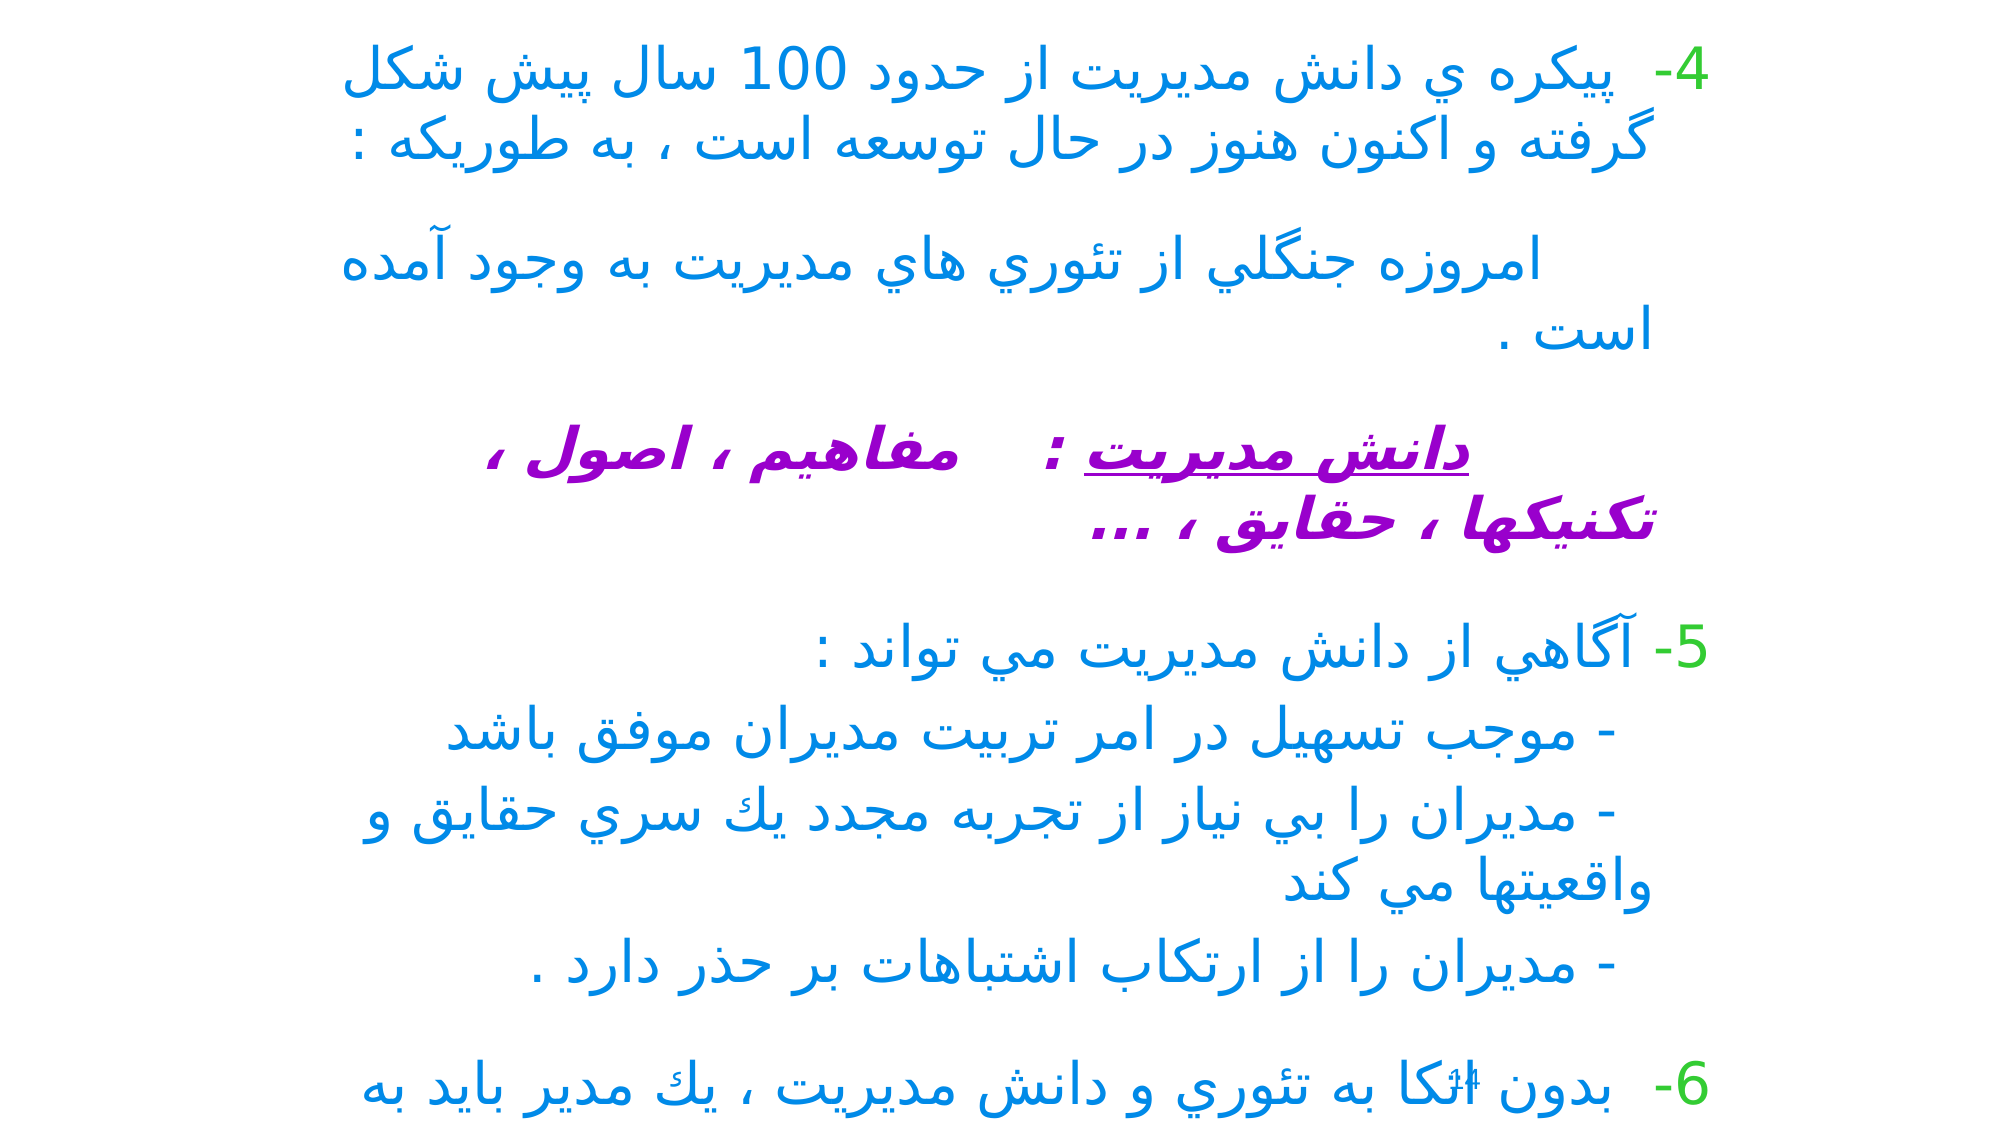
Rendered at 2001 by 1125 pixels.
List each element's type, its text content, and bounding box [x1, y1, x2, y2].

slide_number 14 [1433, 1024, 1901, 1103]
list 4- پيكره ي دانش مديريت از حدود 100 سال پيش شكل گرفته و اكنون هنوز در حال توسعه است ، به طوريكه : امروزه جنگلي از تئوري هاي مديريت به وجود آمده است . دانش مديريت : مفاهيم ، اصول ، تكنيكها ، حقايق ، ... 5- آگاهي از دانش مديريت مي تواند : - موجب تسهيل در امر تربيت مديران موفق باشد - مديران را بي نياز از تجربه مجدد يك سري حقايق و واقعيتها مي كند - مديران را از ارتكاب اشتباهات بر حذر دارد . 6- بدون اتكا به تئوري و دانش مديريت ، يك مدير بايد به شانس شعور يا آنچه در گذشته انجام داده ( تجربه ) يا بر امدادهاي غيبي اتكا كند . [273, 23, 1727, 1067]
